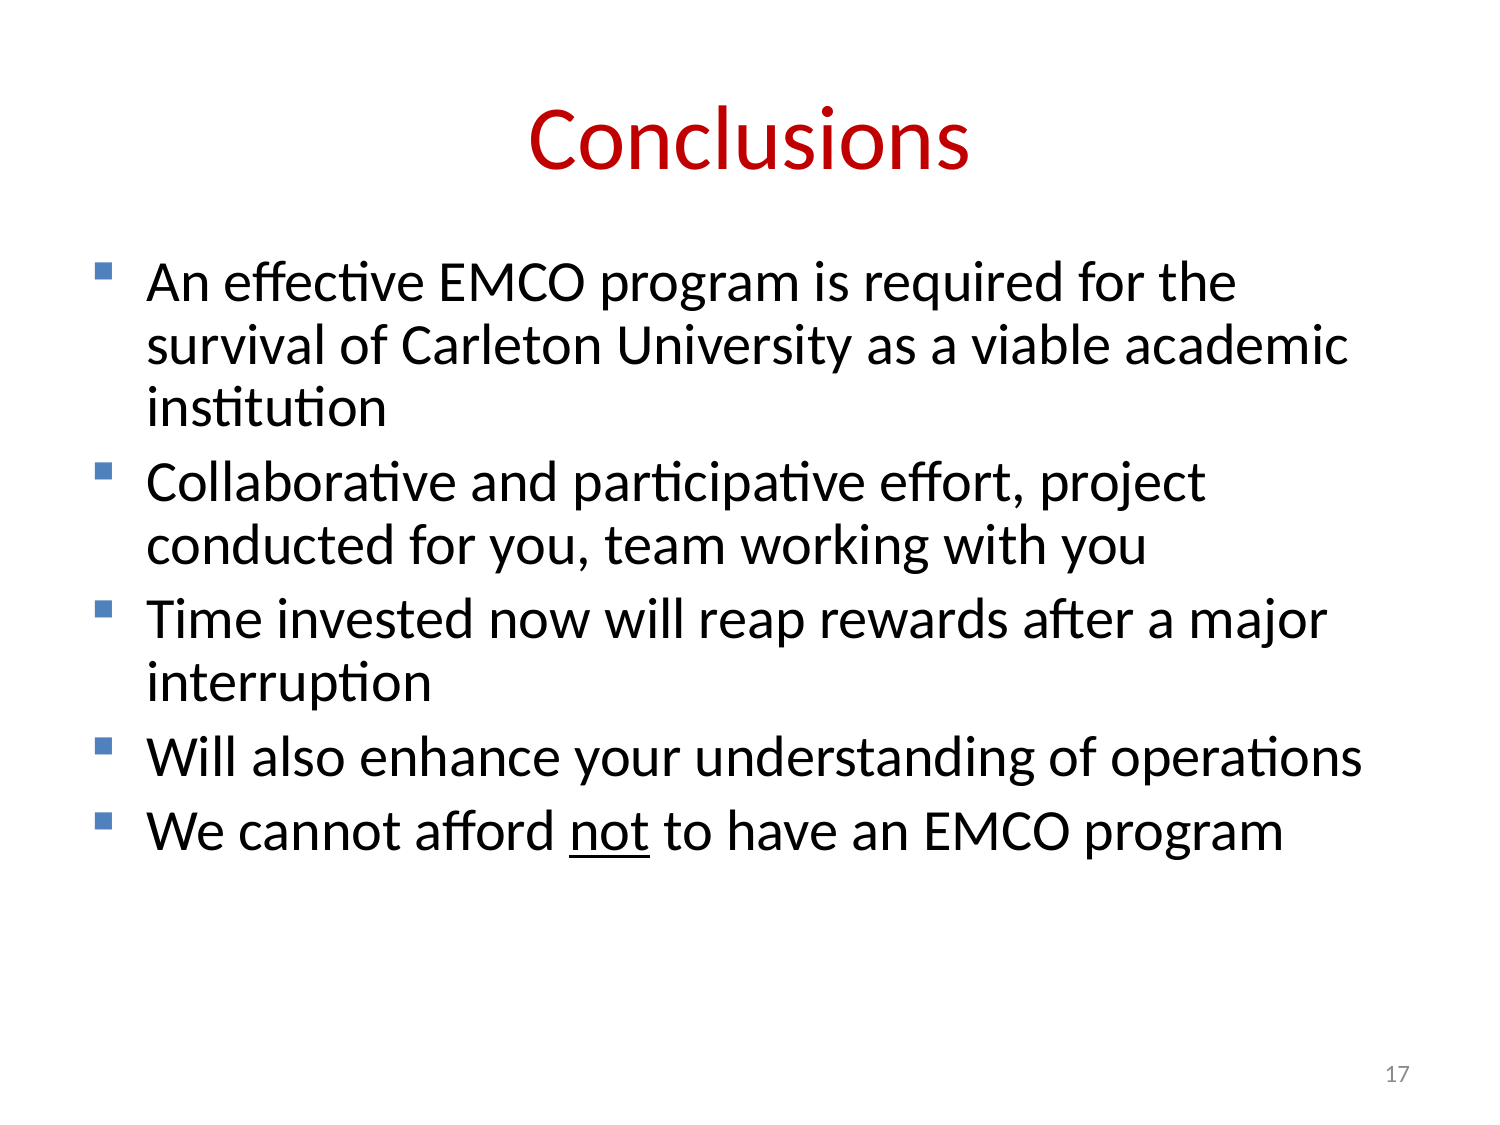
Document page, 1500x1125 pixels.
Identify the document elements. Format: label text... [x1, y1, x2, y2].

title Conclusions [74, 44, 1426, 221]
list An effective EMCO program is required for the survival of Carleton University as a viable academic institution Collaborative and participative effort, project conducted for you, team working with you Time invested now will reap rewards after a major interruption Will also enhance your understanding of operations We cannot afford not to have an EMCO program [74, 243, 1426, 987]
slide_number 17 [1074, 1042, 1425, 1103]
